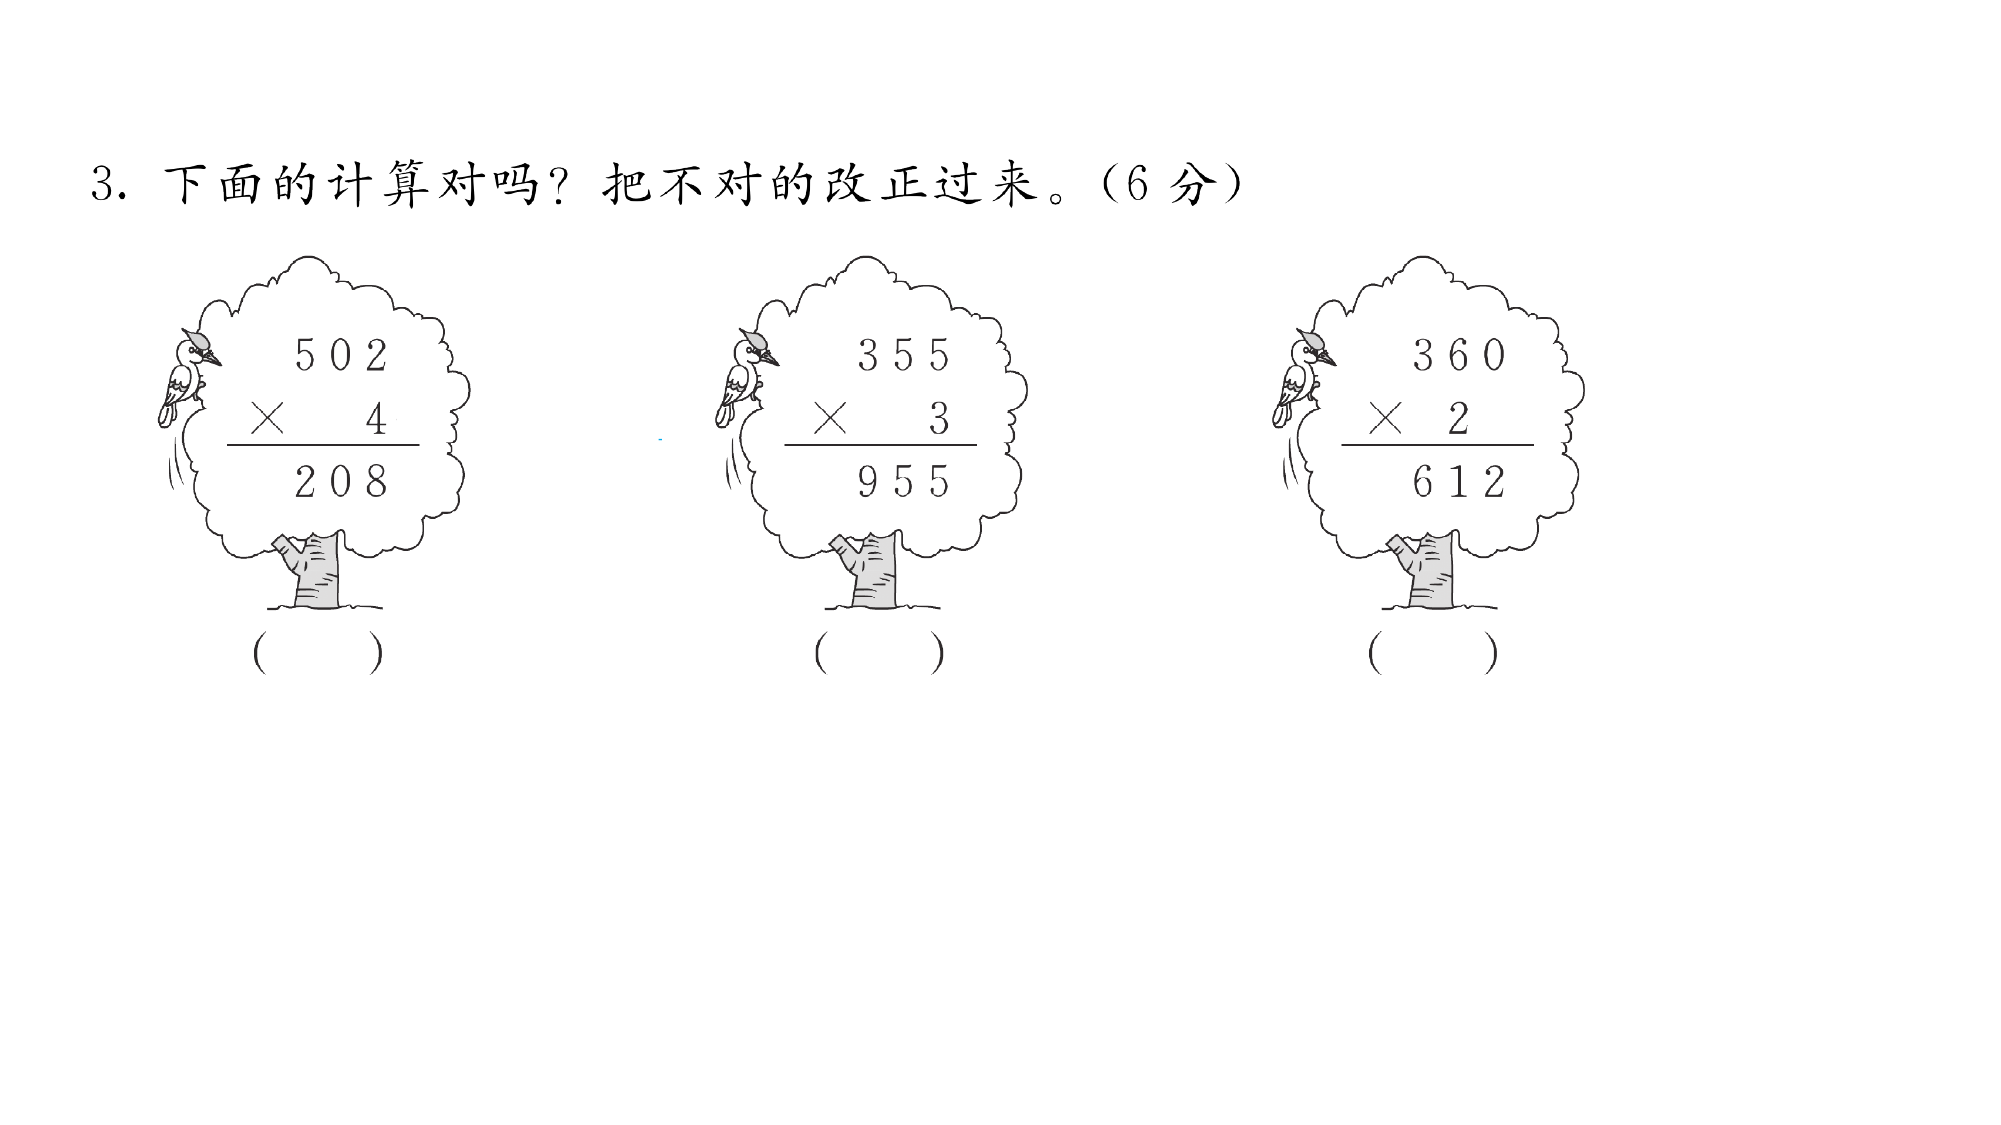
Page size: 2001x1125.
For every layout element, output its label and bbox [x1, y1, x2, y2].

picture [88, 118, 1979, 699]
